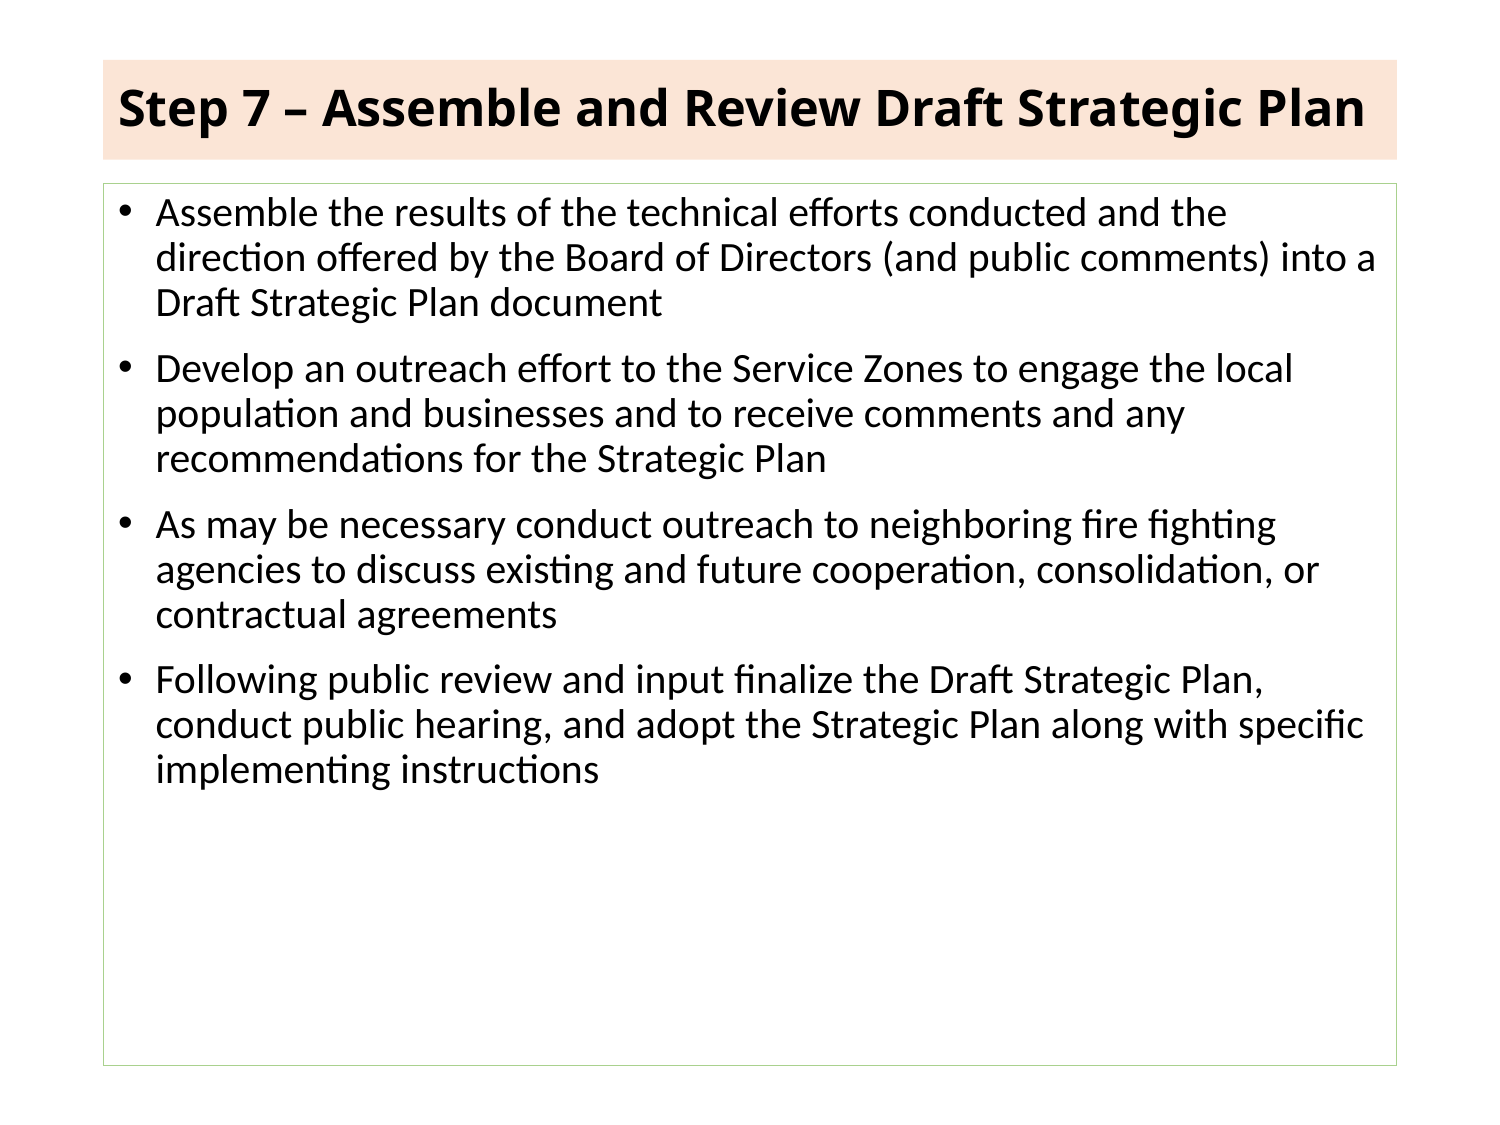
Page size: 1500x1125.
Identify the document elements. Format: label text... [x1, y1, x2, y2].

list Assemble the results of the technical efforts conducted and the direction offered by the Board of Directors (and public comments) into a Draft Strategic Plan document Develop an outreach effort to the Service Zones to engage the local population and businesses and to receive comments and any recommendations for the Strategic Plan As may be necessary conduct outreach to neighboring fire fighting agencies to discuss existing and future cooperation, consolidation, or contractual agreements Following public review and input finalize the Draft Strategic Plan, conduct public hearing, and adopt the Strategic Plan along with specific implementing instructions [103, 183, 1397, 1066]
title Step 7 – Assemble and Review Draft Strategic Plan [103, 59, 1397, 160]
